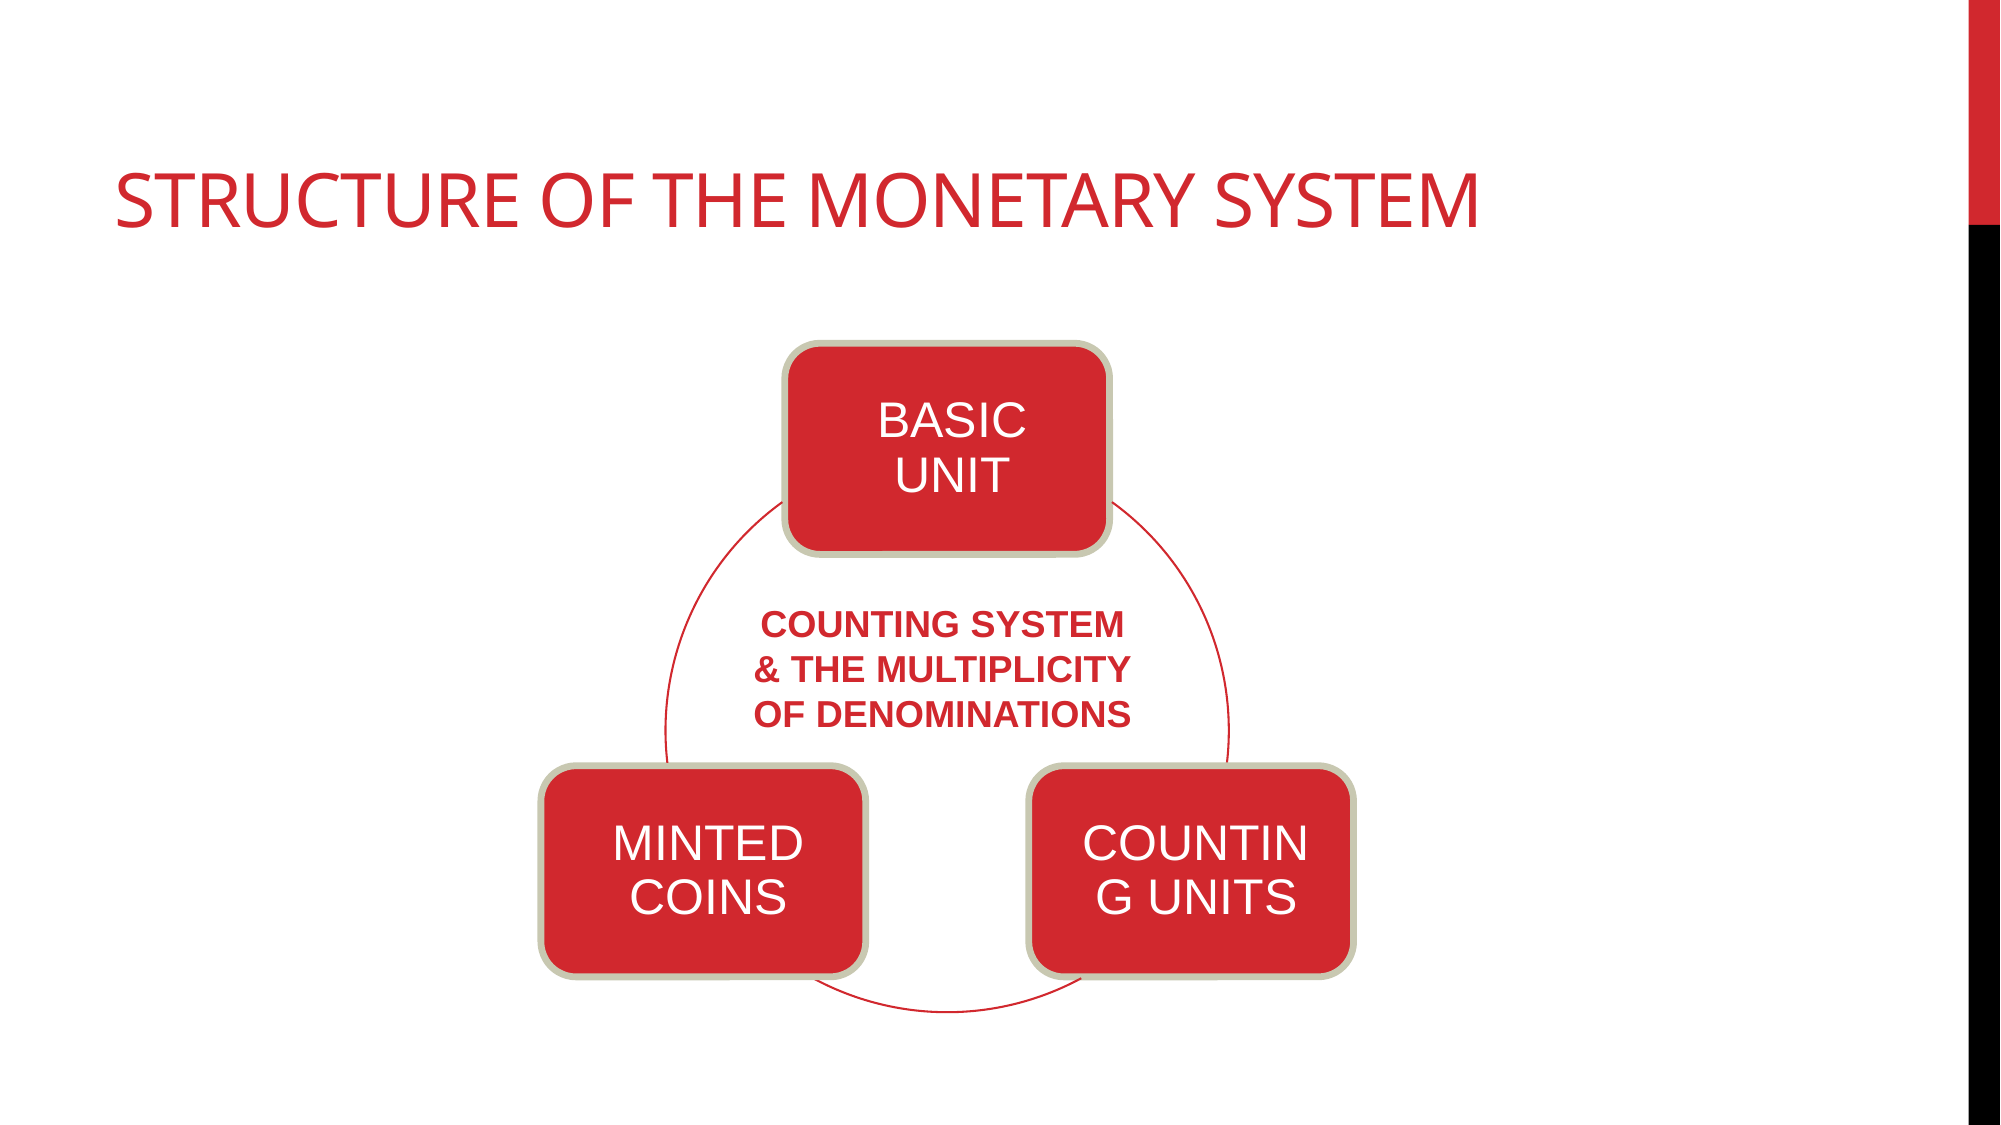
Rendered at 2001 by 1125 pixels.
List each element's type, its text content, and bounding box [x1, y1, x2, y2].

title Structure of the monetary system [99, 25, 1924, 250]
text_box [402, 342, 1493, 1052]
